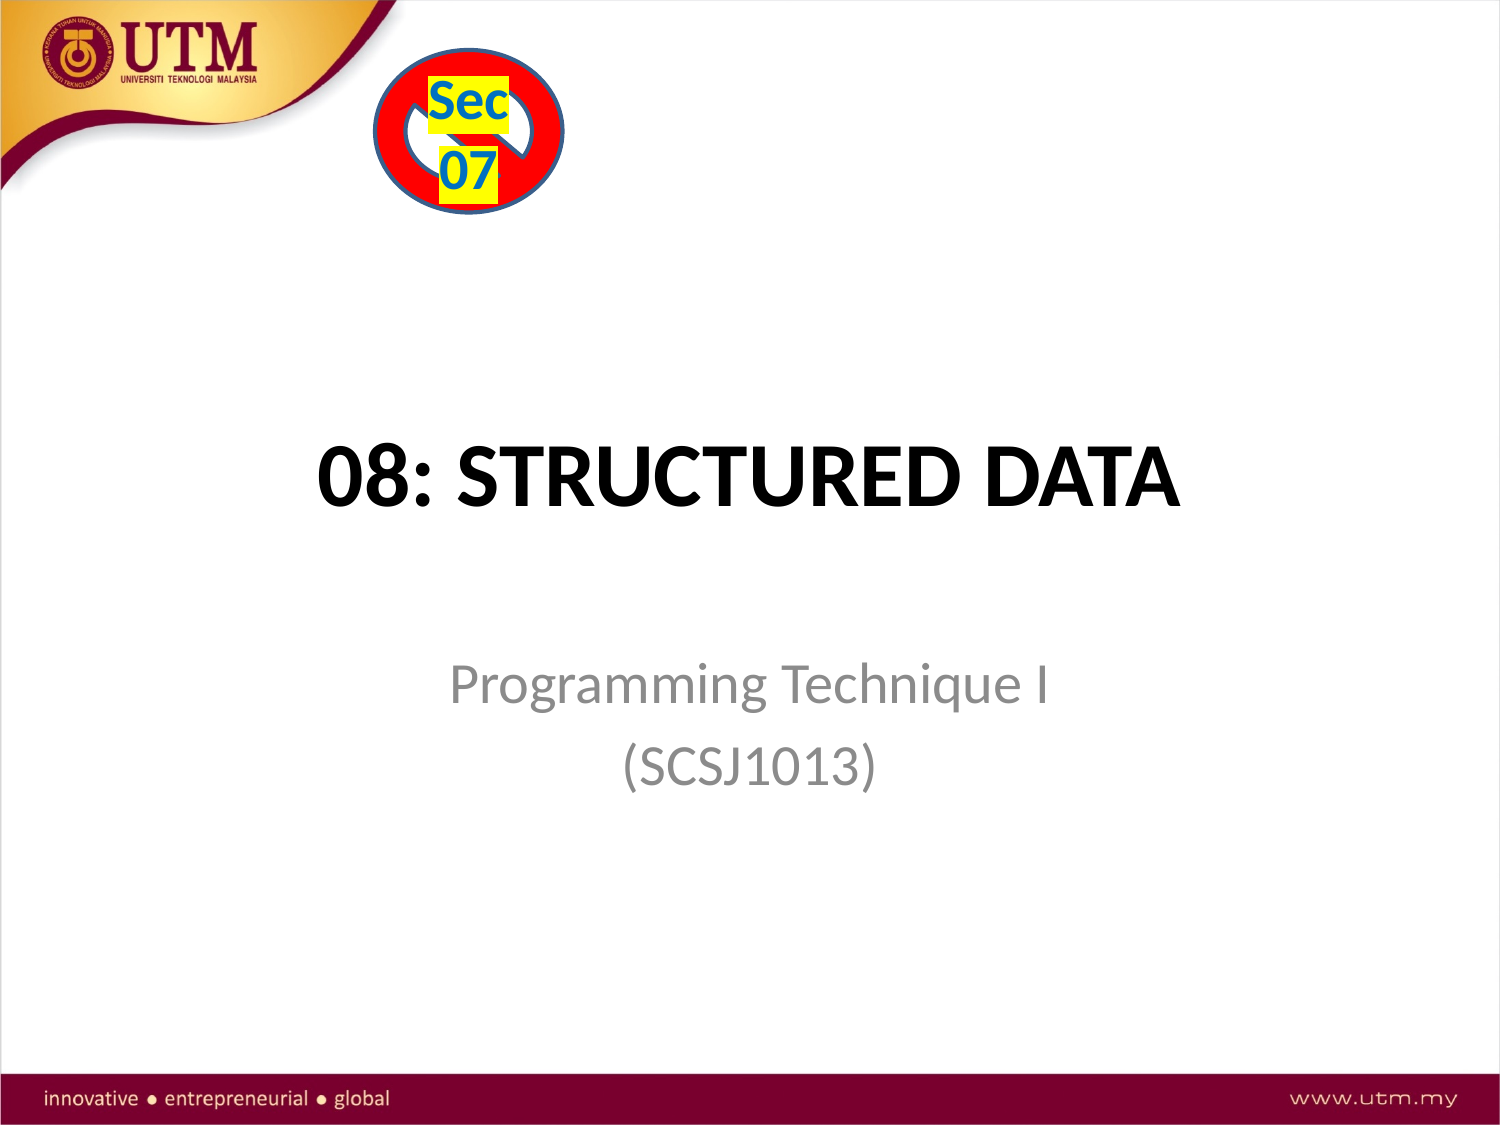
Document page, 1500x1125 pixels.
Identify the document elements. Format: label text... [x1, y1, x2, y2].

text_box Sec 07 [372, 47, 565, 215]
picture [0, 0, 1500, 1125]
title 08: STRUCTURED DATA [112, 349, 1388, 591]
subtitle Programming Technique I (SCSJ1013) [225, 637, 1275, 925]
